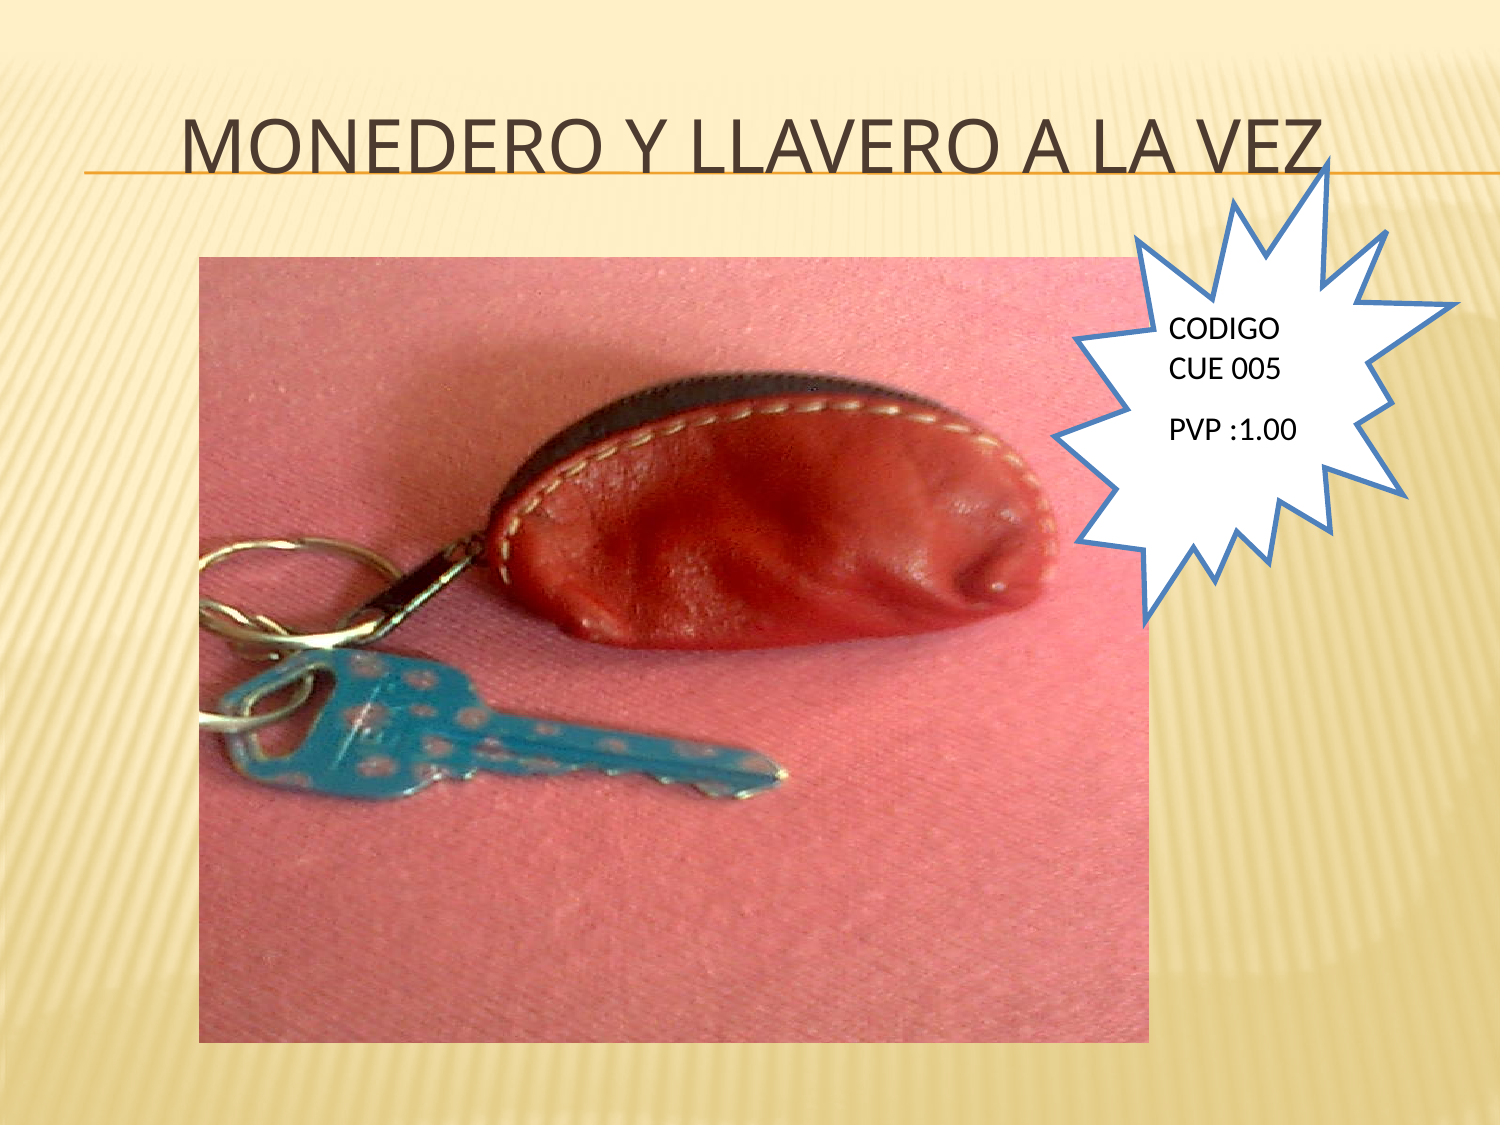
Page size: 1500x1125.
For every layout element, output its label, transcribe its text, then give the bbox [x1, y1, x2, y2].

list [198, 257, 1149, 1044]
title Monedero y llavero a la vez [50, 75, 1475, 213]
text_box CODIGO CUE 005 PVP :1.00 [1137, 164, 1454, 601]
